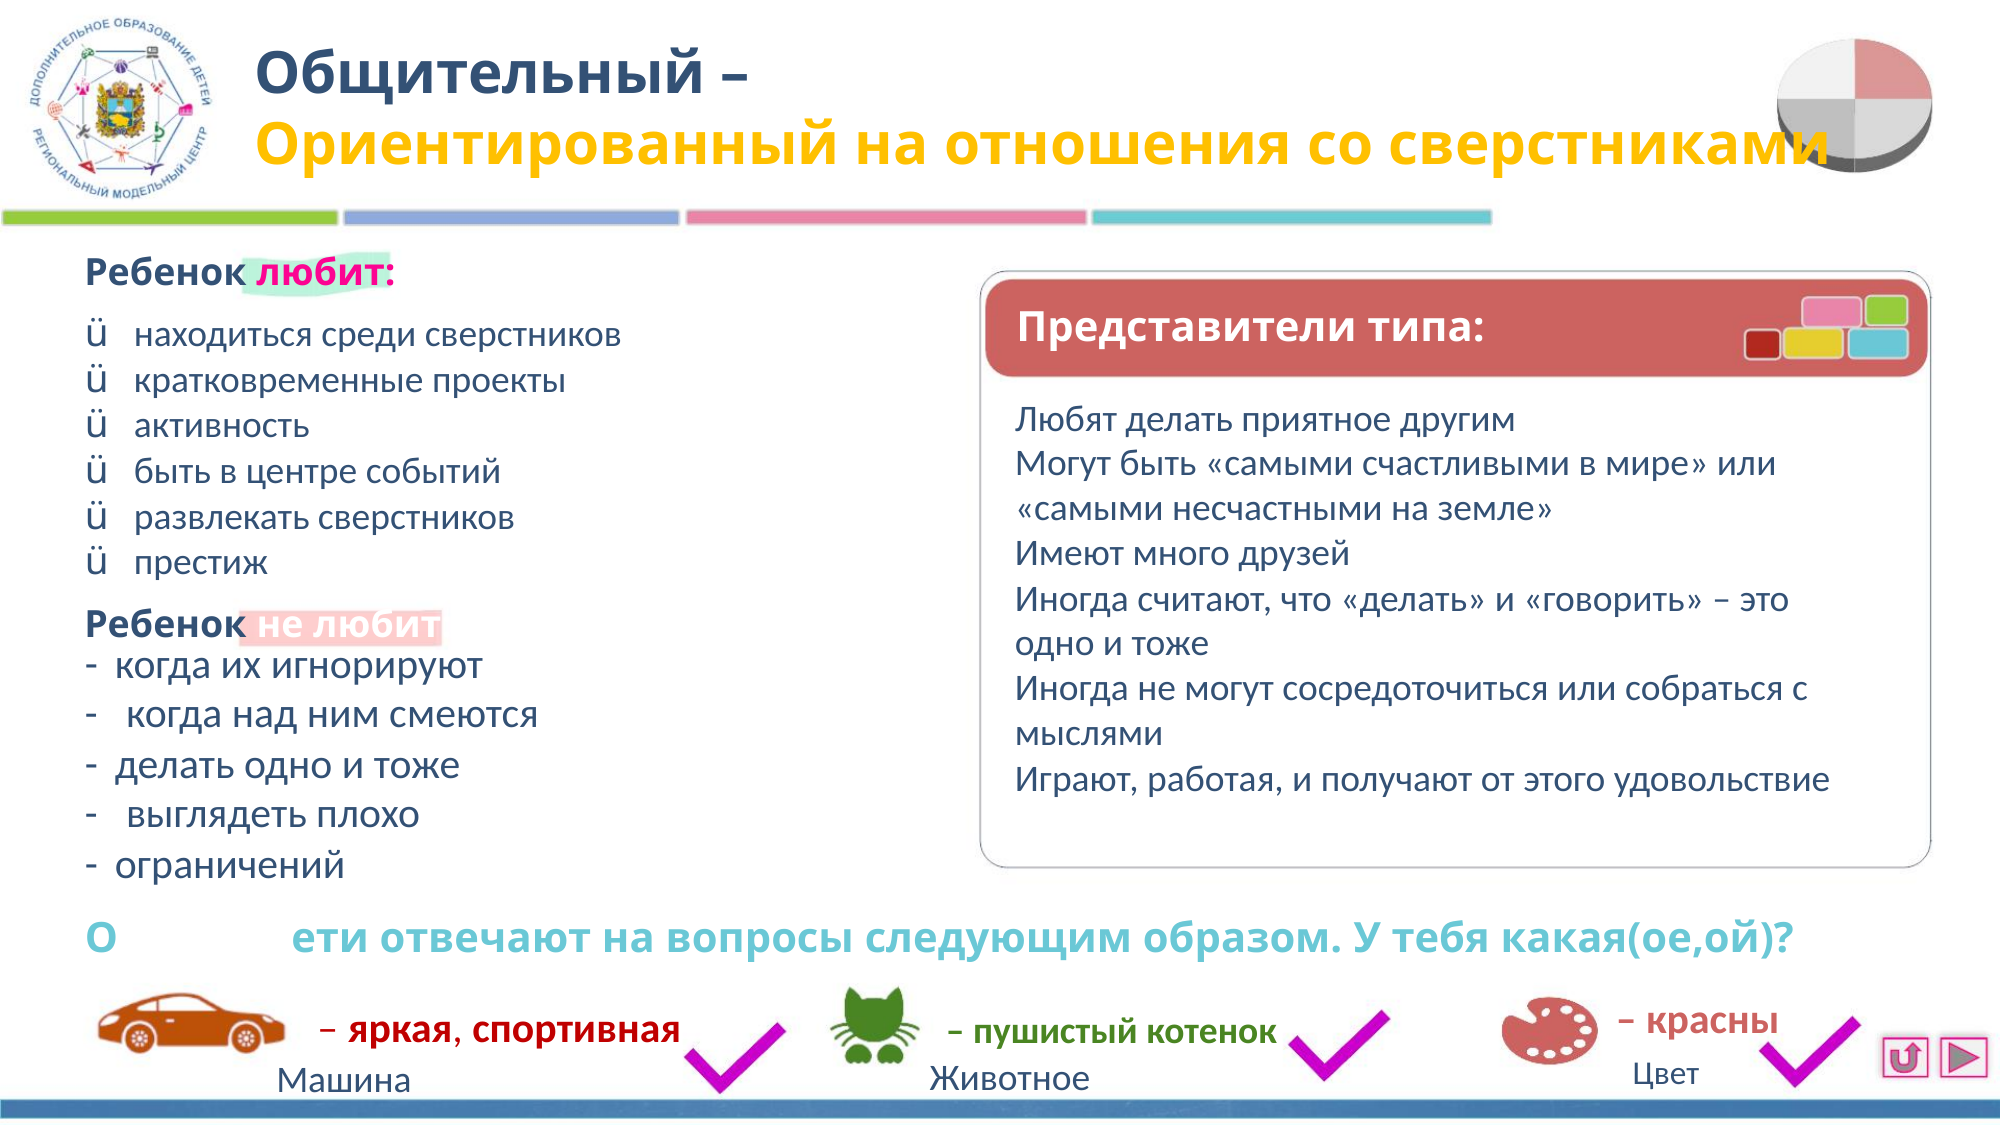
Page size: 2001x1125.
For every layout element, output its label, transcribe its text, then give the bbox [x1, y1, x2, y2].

text_box ети отвечают на вопросы следующим образом. У тебя какая(ое,ой)? [291, 917, 1933, 962]
text_box [0, 0, 2000, 1125]
text_box ü находиться среди сверстников ü кратковременные проекты ü активность ü быть в центре событий ü развлекать сверстников ü престиж [84, 313, 714, 583]
text_box Представители типа: [1016, 306, 1520, 350]
text_box – красны [1615, 998, 1842, 1043]
text_box Ребенок любит: [84, 253, 437, 293]
text_box – яркая, спортивная [317, 1007, 744, 1052]
text_box Играют, работая, и получают от этого удовольствие [1014, 759, 1962, 799]
text_box Общительный – Ориентированный на отношения со сверстниками [254, 44, 1951, 177]
text_box – пушистый котенок [945, 1012, 1334, 1052]
text_box Цвет [1632, 1056, 1750, 1092]
text_box Животное [929, 1059, 1147, 1099]
text_box Любят делать приятное другим Могут быть «самыми счастливыми в мире» или «самыми несчастными на земле» Имеют много друзей [1014, 399, 1893, 573]
text_box О [84, 917, 180, 962]
text_box Машина [276, 1061, 469, 1101]
text_box Иногда считают, что «делать» и «говорить» – это одно и тоже Иногда не могут сосредоточиться или собраться с мыслями [1014, 579, 1932, 753]
text_box Ребенок не любит: - когда их игнорируют - когда над ним смеются - делать одно и тоже - выглядеть плохо - ограничений [84, 606, 610, 887]
